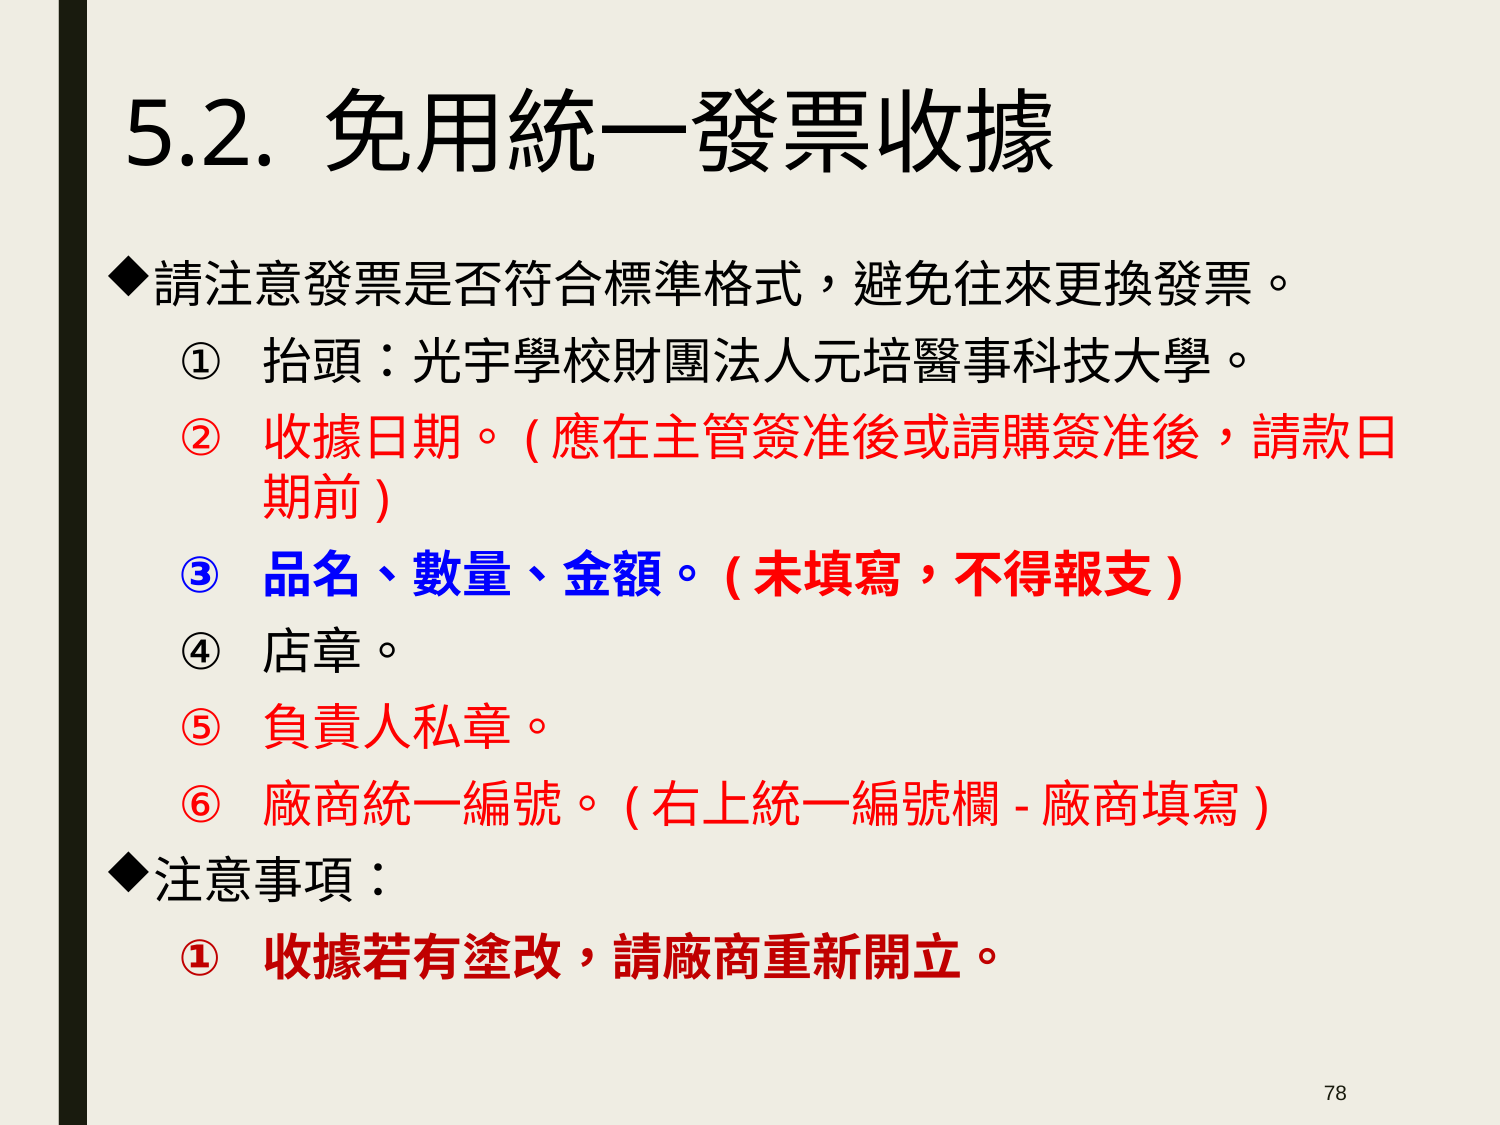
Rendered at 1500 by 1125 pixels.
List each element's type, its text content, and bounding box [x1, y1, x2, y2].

text_box 5.2. 免用統一發票收據 [108, 27, 1402, 244]
slide_number 78 [1165, 1058, 1362, 1125]
text_box 請注意發票是否符合標準格式，避免往來更換發票。 抬頭：光宇學校財團法人元培醫事科技大學。 收據日期。(應在主管簽准後或請購簽准後，請款日期前) 品名、數量、金額。(未填寫，不得報支) 店章。 負責人私章。 廠商統一編號。(右上統一編號欄-廠商填寫) 注意事項： 收據若有塗改，請廠商重新開立。 [88, 244, 1422, 1043]
